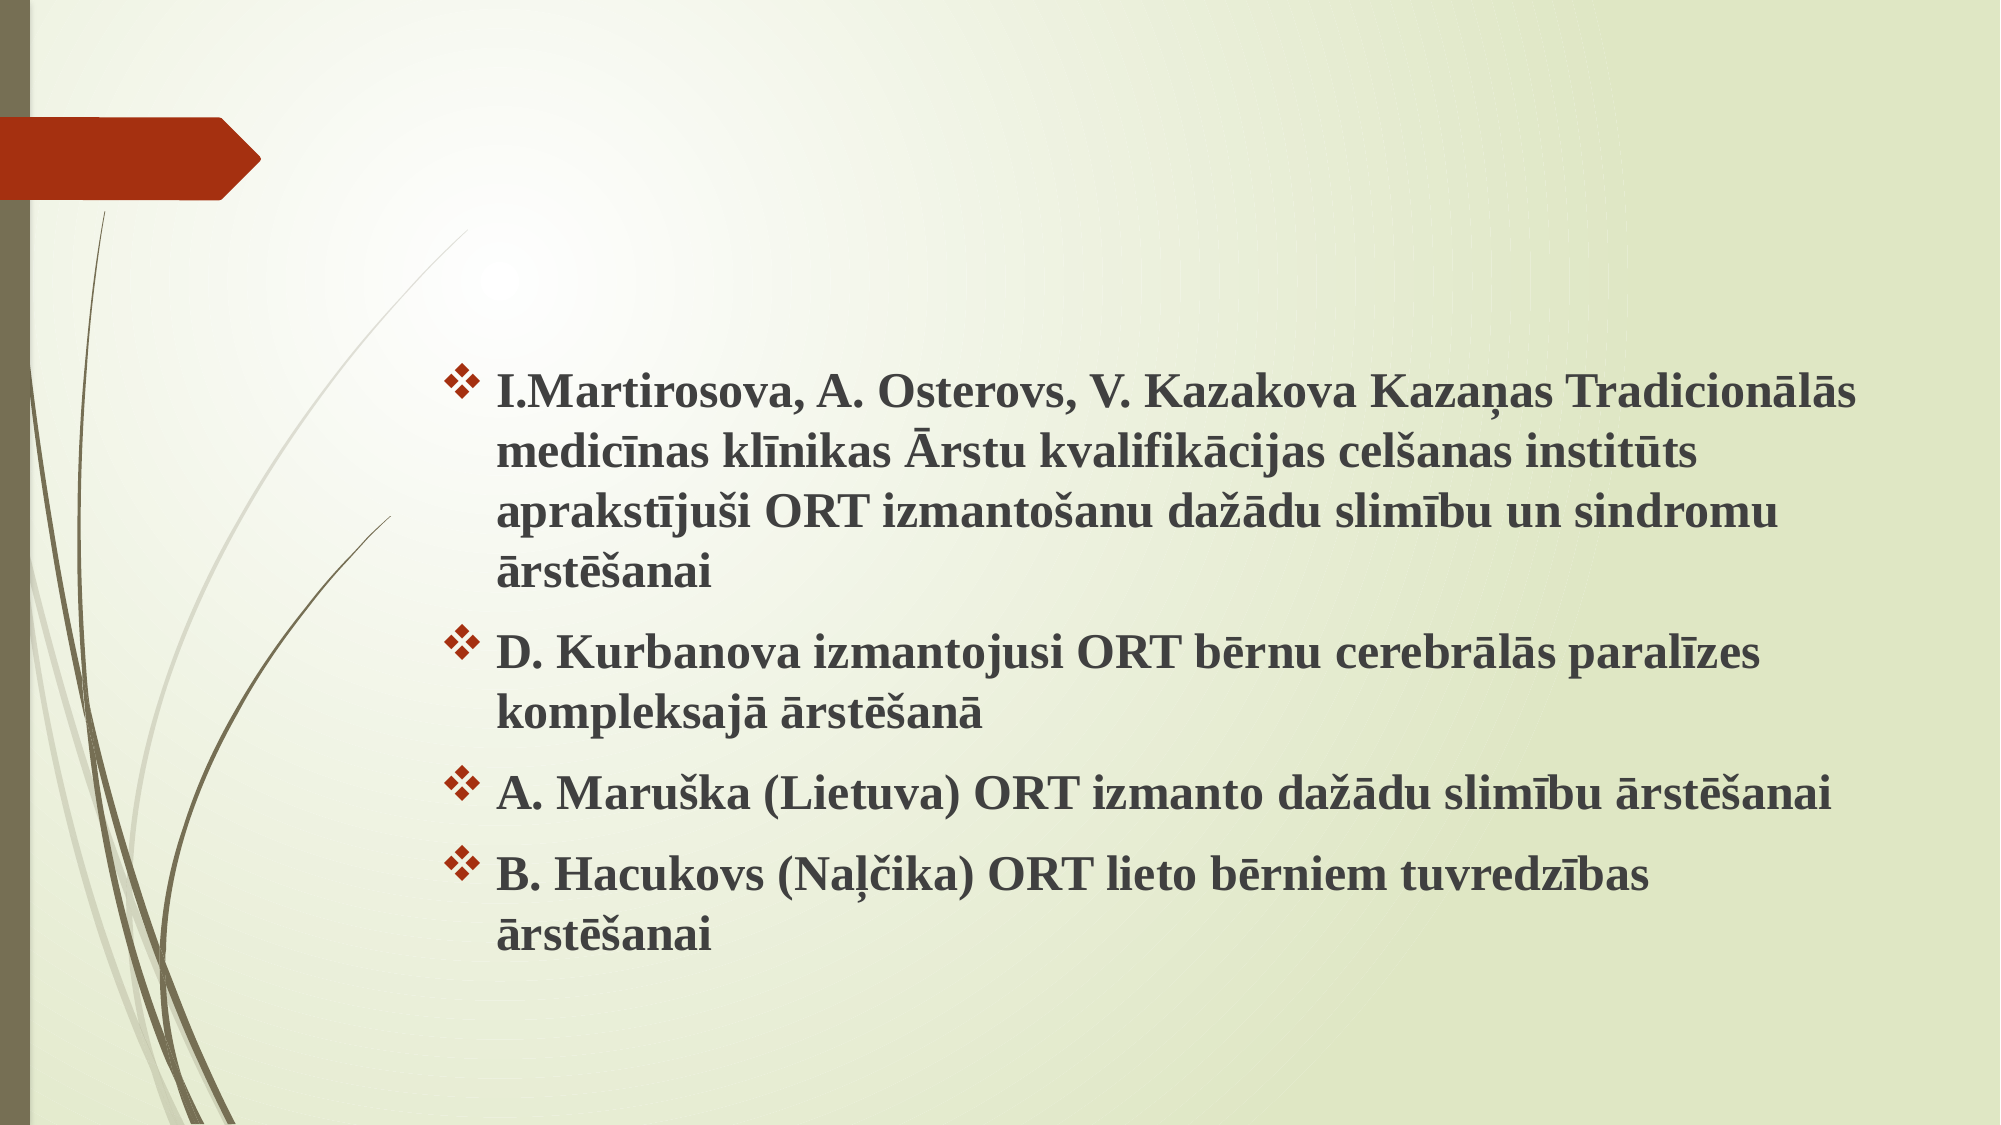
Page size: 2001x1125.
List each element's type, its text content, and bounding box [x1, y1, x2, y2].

list I.Martirosova, A. Osterovs, V. Kazakova Kazaņas Tradicionālās medicīnas klīnikas Ārstu kvalifikācijas celšanas institūts aprakstījuši ORT izmantošanu dažādu slimību un sindromu ārstēšanai D. Kurbanova izmantojusi ORT bērnu cerebrālās paralīzes kompleksajā ārstēšanā A. Maruška (Lietuva) ORT izmanto dažādu slimību ārstēšanai B. Hacukovs (Naļčika) ORT lieto bērniem tuvredzības ārstēšanai [424, 350, 1888, 970]
